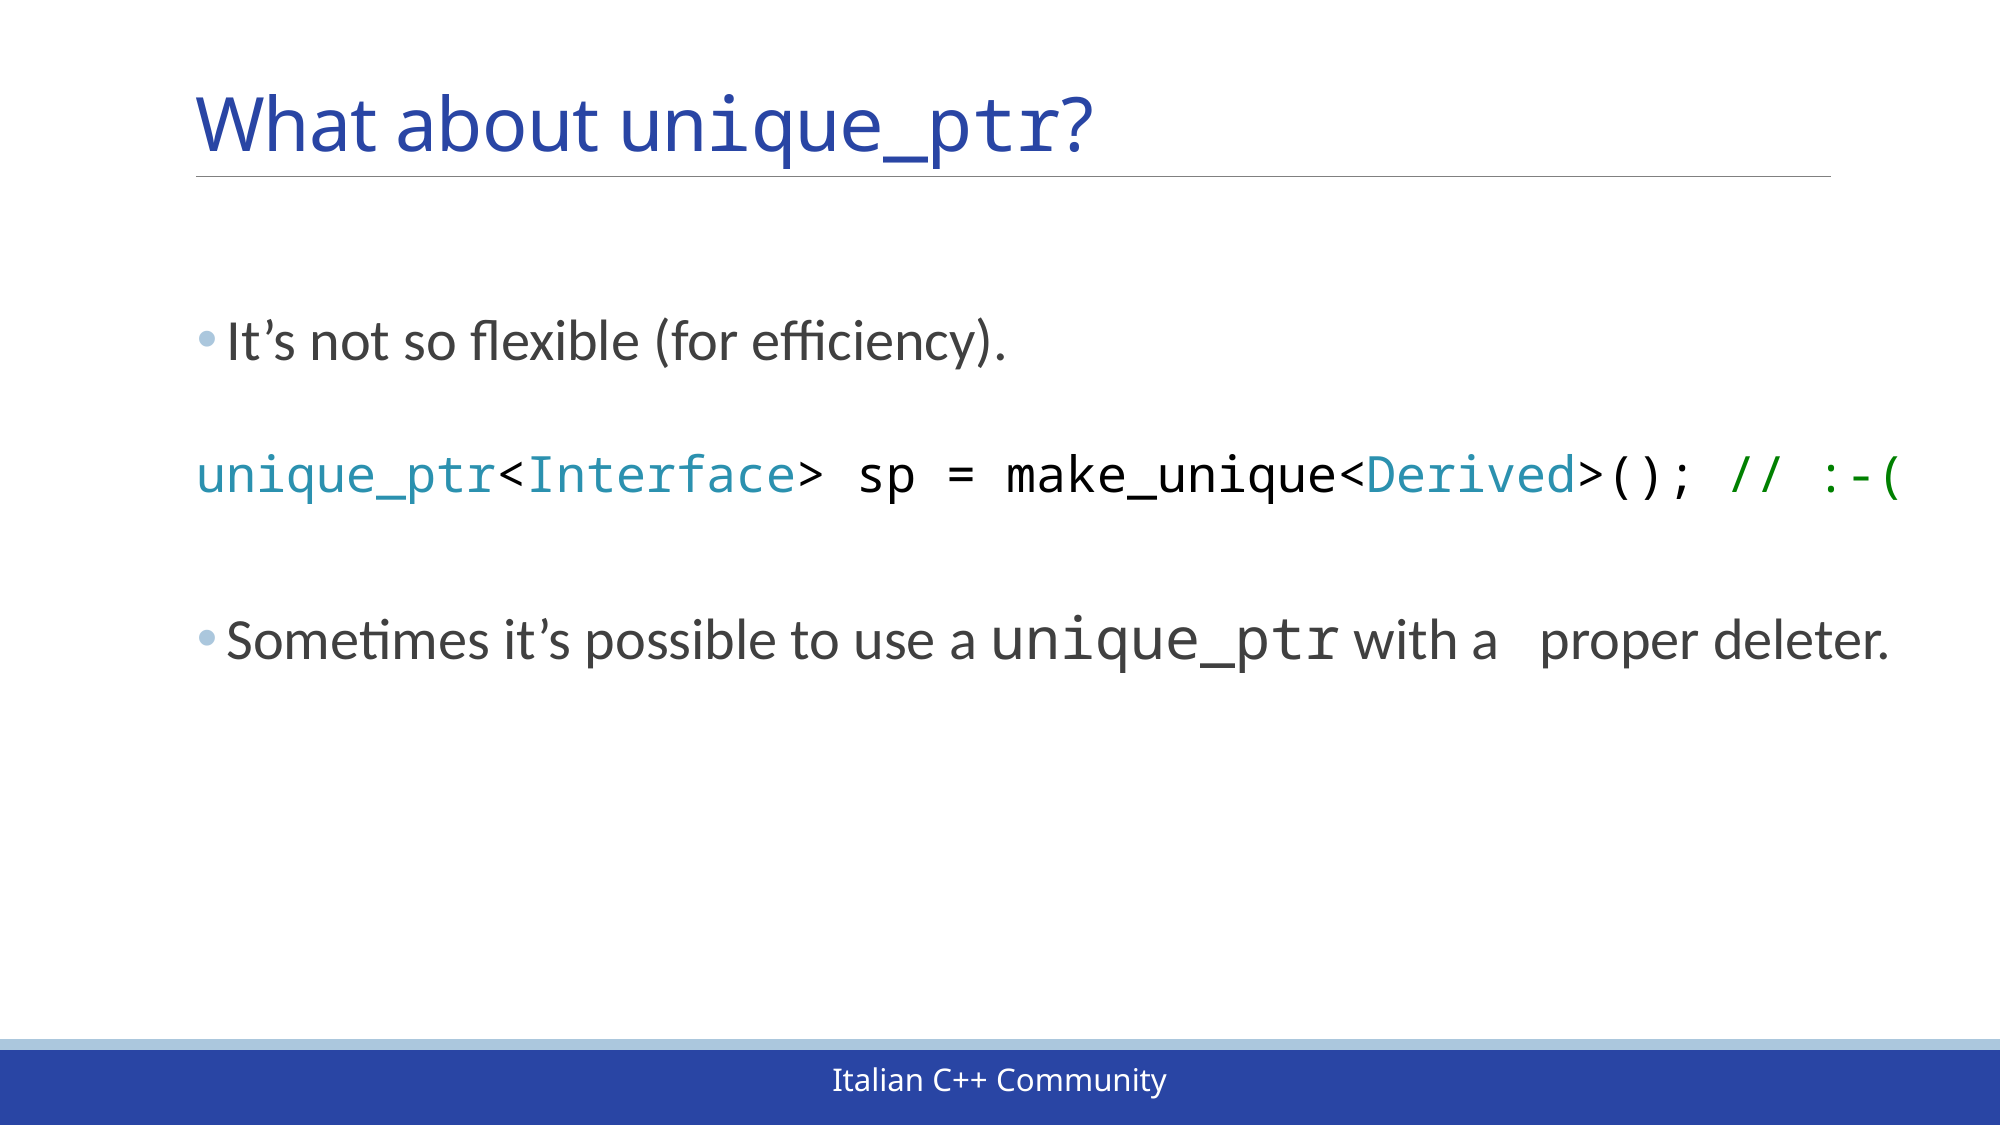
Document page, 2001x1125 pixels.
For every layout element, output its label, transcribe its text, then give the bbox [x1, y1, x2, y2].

list It’s not so flexible (for efficiency). unique_ptr<Interface> sp = make_unique<Derived>(); // :-( Sometimes it’s possible to use a unique_ptr with a proper deleter. [196, 302, 1969, 969]
title What about unique_ptr? [180, 2, 1830, 175]
